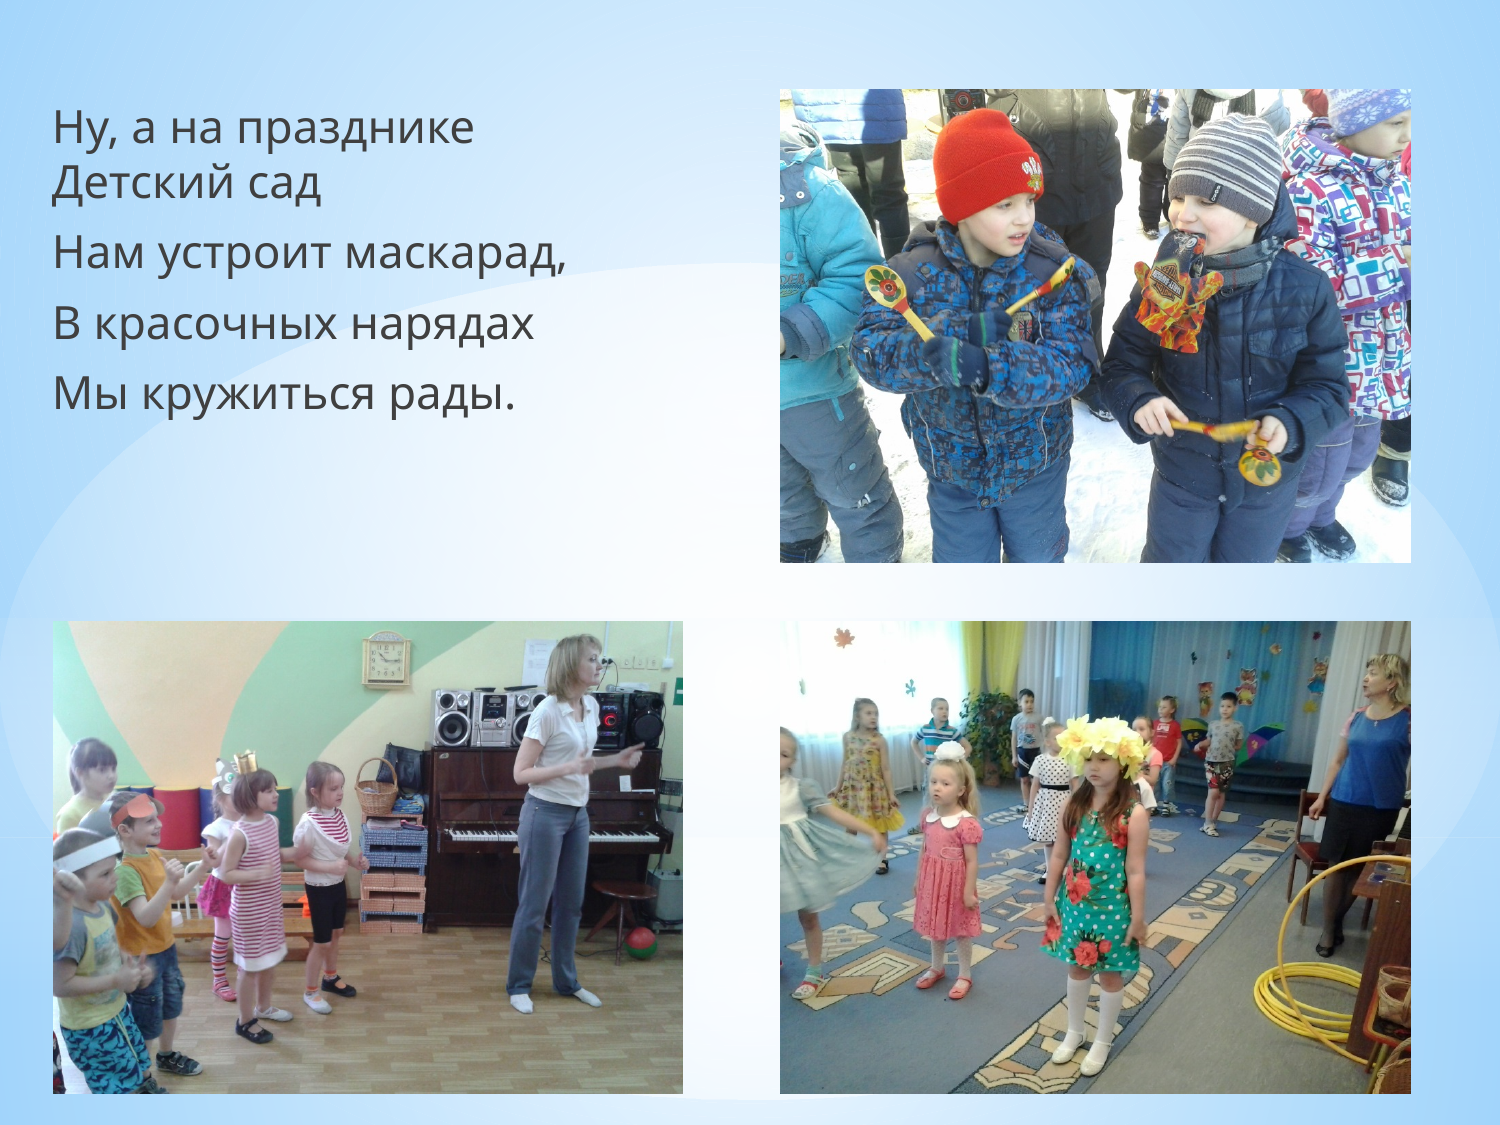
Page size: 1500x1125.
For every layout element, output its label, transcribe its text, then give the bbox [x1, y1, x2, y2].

picture [779, 621, 1411, 1095]
picture [52, 621, 684, 1095]
list Ну, а на празднике Детский сад Нам устроит маскарад, В красочных нарядах Мы кружиться рады. [29, 90, 609, 539]
picture [779, 89, 1411, 563]
